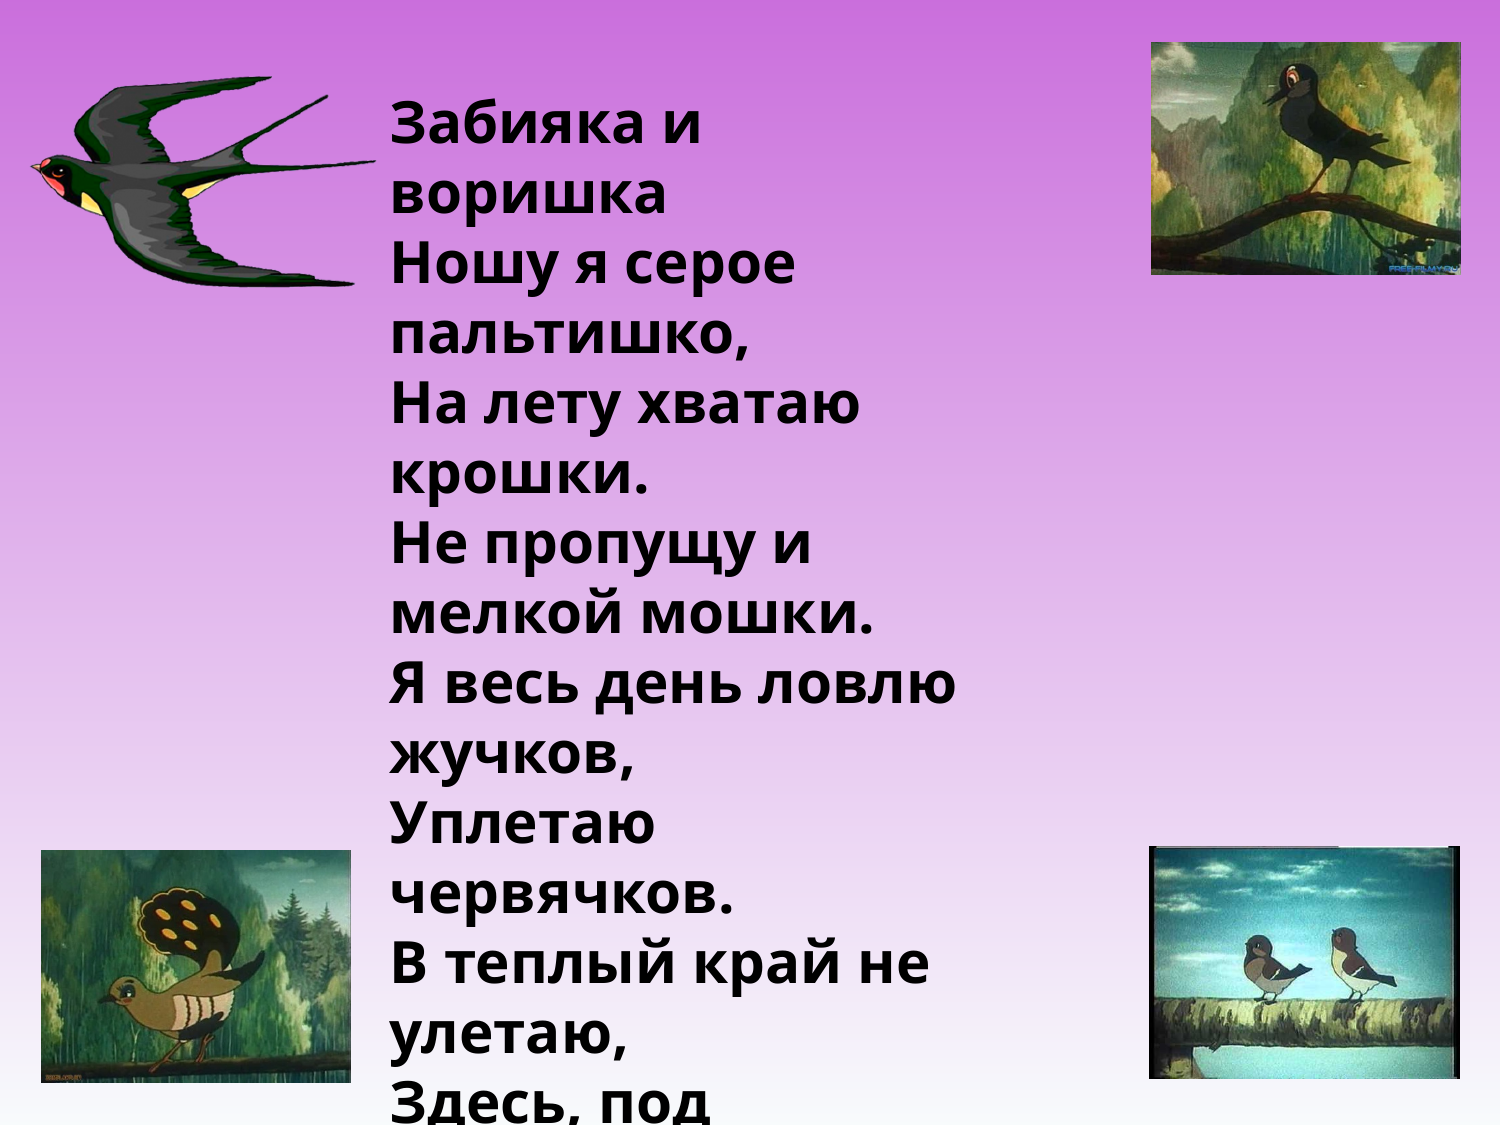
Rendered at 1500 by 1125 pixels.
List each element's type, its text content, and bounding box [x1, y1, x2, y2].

text_box Забияка и воришка Ношу я серое пальтишко, На лету хватаю крошки. Не пропущу и мелкой мошки. Я весь день ловлю жучков, Уплетаю червячков. В теплый край не улетаю, Здесь, под крышей, обитаю. Чик-чирик! Не робей. Я бывалый… [374, 78, 998, 1125]
picture [1149, 846, 1460, 1079]
picture [0, 7, 502, 358]
picture [1151, 42, 1462, 275]
picture [40, 849, 351, 1083]
